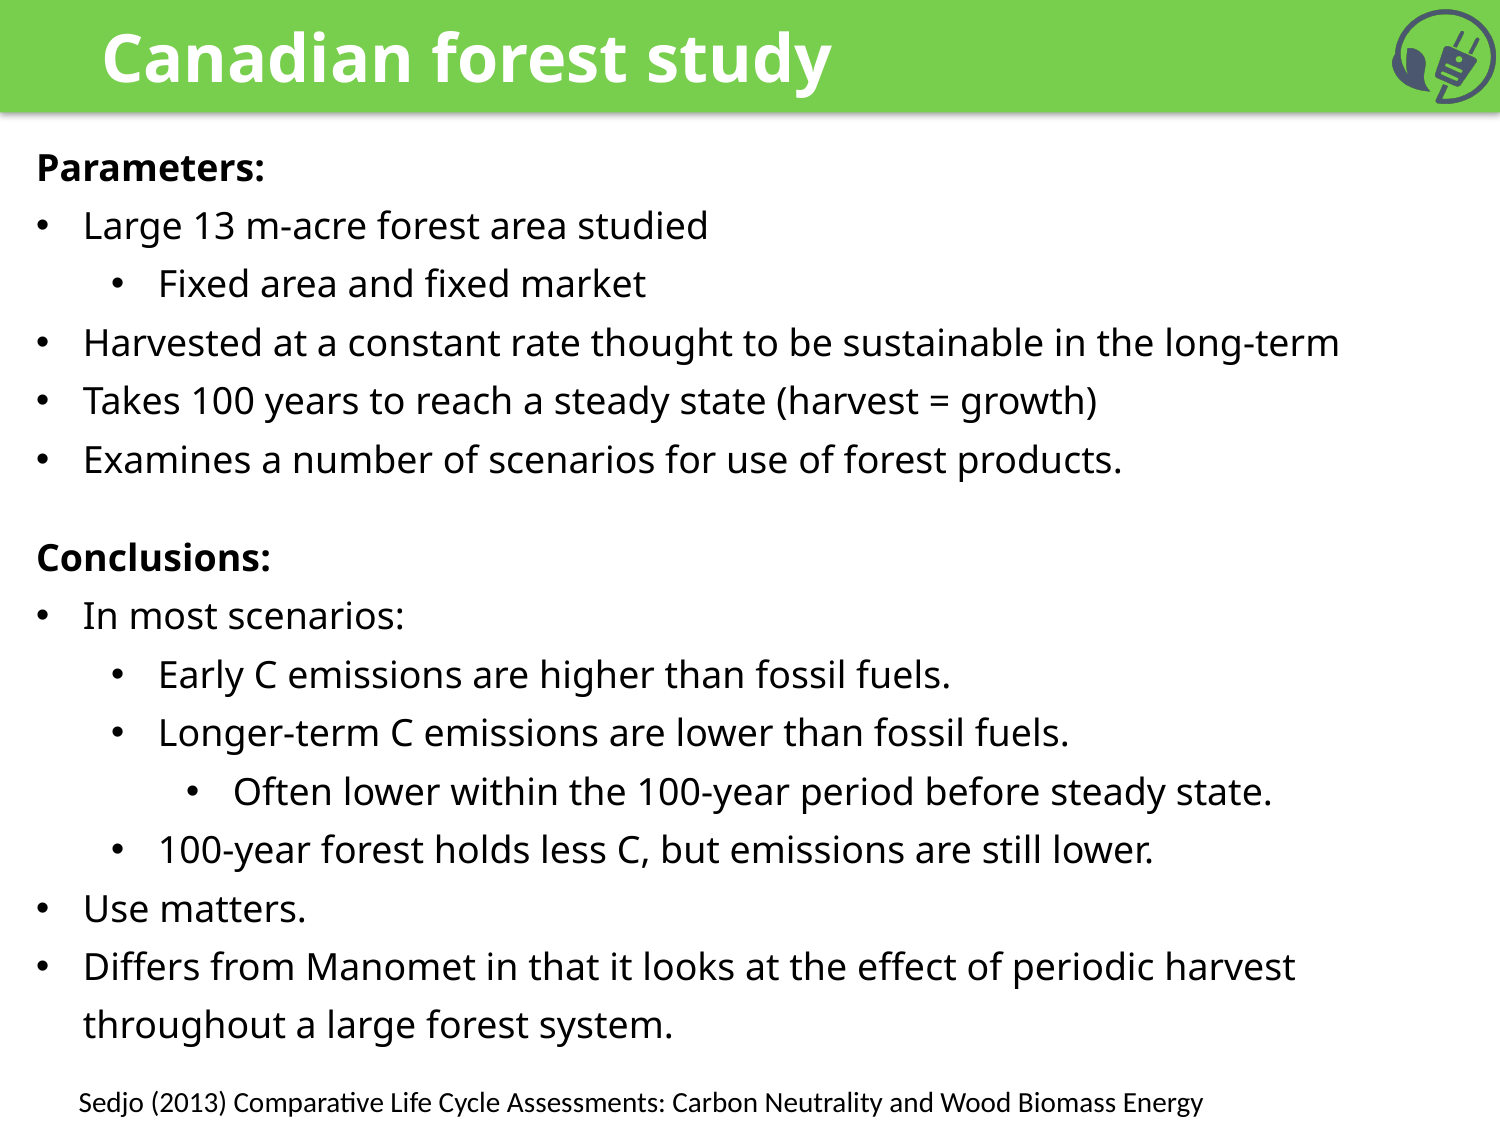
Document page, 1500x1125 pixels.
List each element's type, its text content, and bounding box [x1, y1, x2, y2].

text_box Conclusions: In most scenarios: Early C emissions are higher than fossil fuels. Longer-term C emissions are lower than fossil fuels. Often lower within the 100-year period before steady state. 100-year forest holds less C, but emissions are still lower. Use matters. Differs from Manomet in that it looks at the effect of periodic harvest throughout a large forest system. [21, 512, 1478, 1054]
text_box Canadian forest study [86, 8, 848, 103]
text_box Parameters: Large 13 m-acre forest area studied Fixed area and fixed market Harvested at a constant rate thought to be sustainable in the long-term Takes 100 years to reach a steady state (harvest = growth) Examines a number of scenarios for use of forest products. [21, 122, 1478, 489]
picture [1392, 7, 1497, 105]
text_box [0, 0, 1500, 113]
text_box Sedjo (2013) Comparative Life Cycle Assessments: Carbon Neutrality and Wood Biomass Energy [63, 1075, 1239, 1125]
